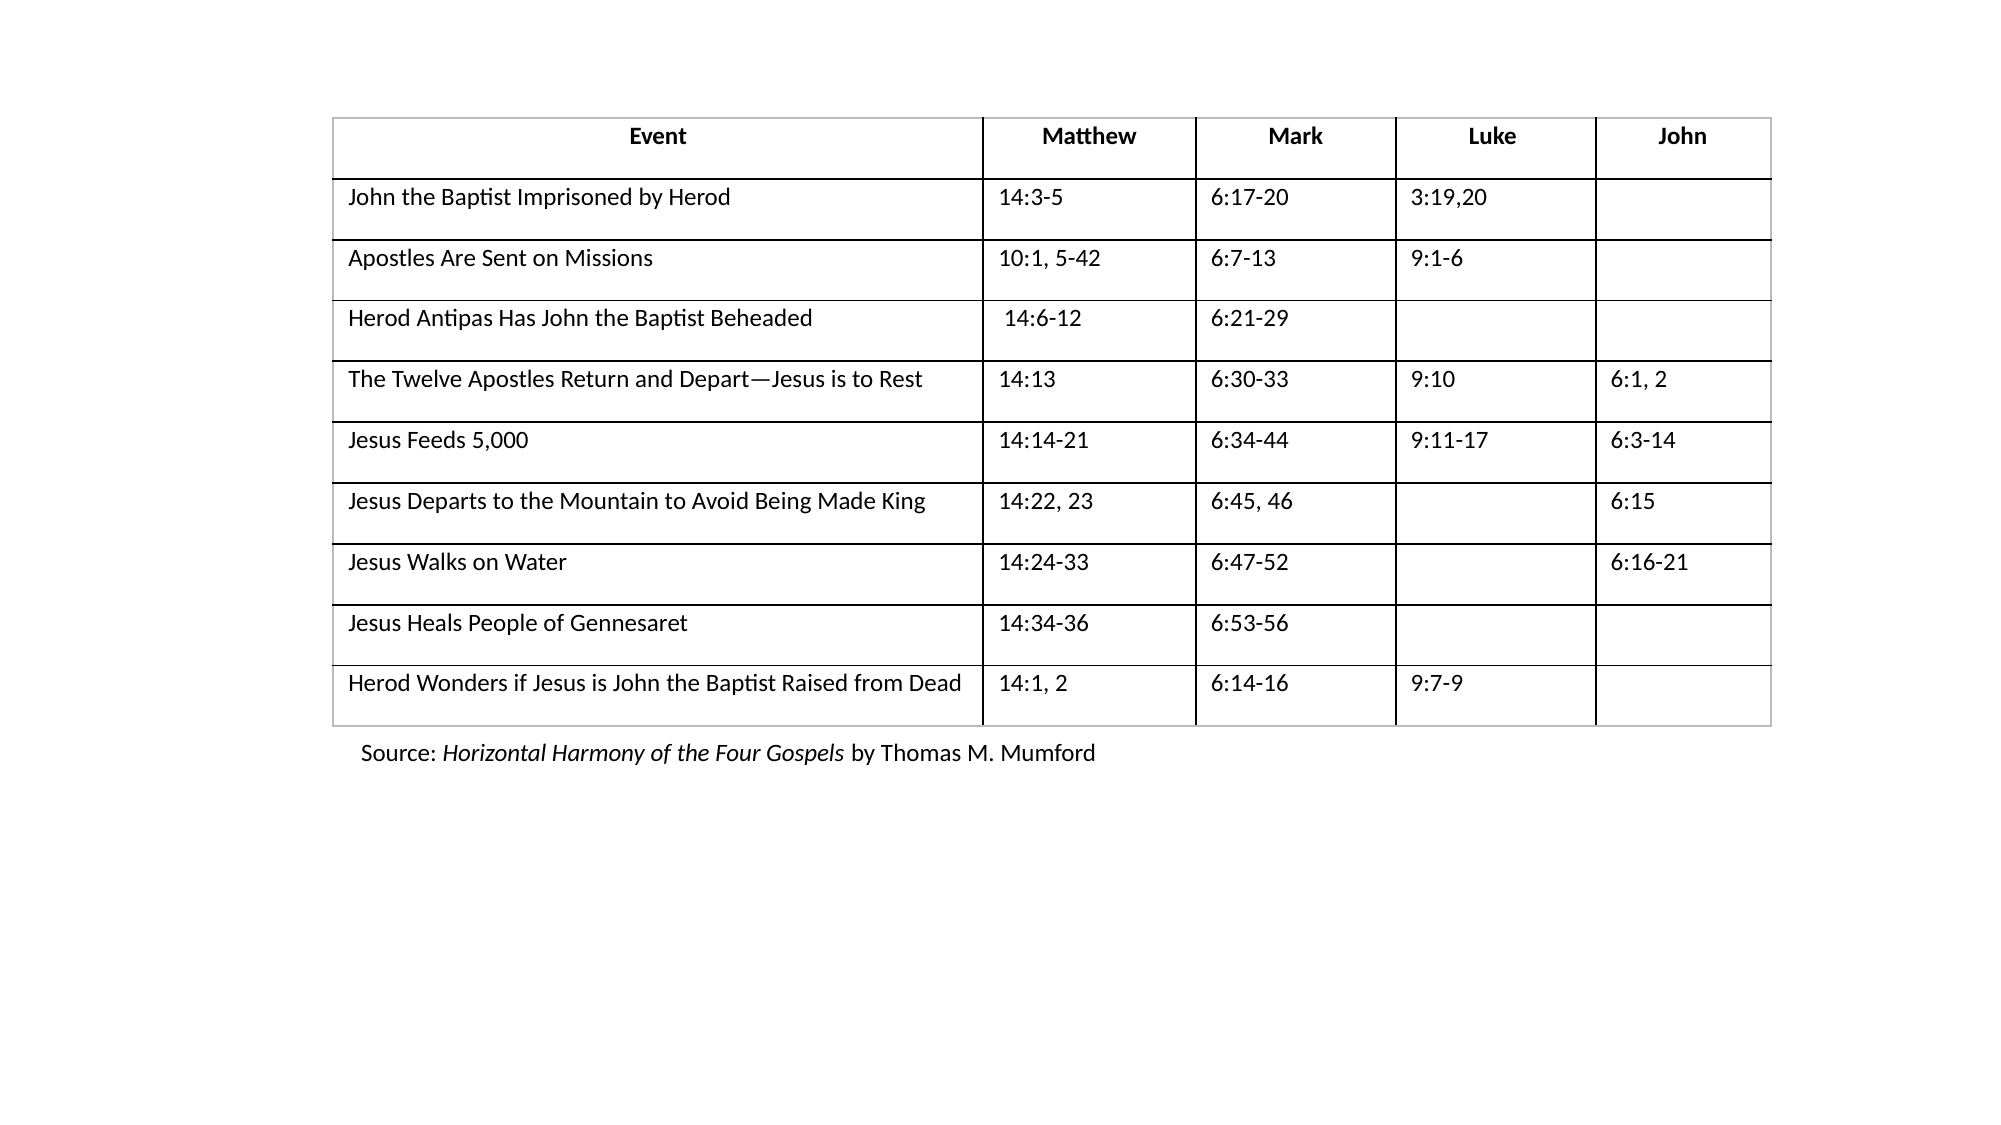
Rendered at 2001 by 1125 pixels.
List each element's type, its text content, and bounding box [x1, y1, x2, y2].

table_cell 14:1, 2 [984, 666, 1195, 725]
table_cell 6:7-13 [1197, 241, 1395, 300]
table_cell Jesus Walks on Water [334, 545, 982, 604]
table_cell [1397, 606, 1595, 665]
table_cell 6:47-52 [1197, 545, 1395, 604]
table_cell 14:3-5 [984, 180, 1195, 239]
table_cell 9:7-9 [1397, 666, 1595, 725]
table_cell 6:1, 2 [1597, 362, 1770, 421]
table_cell 6:3-14 [1597, 423, 1770, 482]
table_cell 9:1-6 [1397, 241, 1595, 300]
table_cell 6:15 [1597, 484, 1770, 543]
table_cell Jesus Heals People of Gennesaret [334, 606, 982, 665]
table_cell 6:53-56 [1197, 606, 1395, 665]
table_cell 6:17-20 [1197, 180, 1395, 239]
table_cell 14:22, 23 [984, 484, 1195, 543]
table_cell [1597, 666, 1770, 725]
table_cell [1597, 301, 1770, 360]
table_cell 14:6-12 [984, 301, 1195, 360]
table_cell [1597, 241, 1770, 300]
table_cell [1397, 545, 1595, 604]
table_cell 14:13 [984, 362, 1195, 421]
table_cell 14:14-21 [984, 423, 1195, 482]
table_cell 10:1, 5-42 [984, 241, 1195, 300]
table_cell The Twelve Apostles Return and Depart—Jesus is to Rest [334, 362, 982, 421]
table_cell 14:24-33 [984, 545, 1195, 604]
table_header Matthew [984, 119, 1195, 178]
table_cell [1397, 301, 1595, 360]
text_box Source: Horizontal Harmony of the Four Gospels by Thomas M. Mumford [346, 729, 1634, 774]
table_cell 6:34-44 [1197, 423, 1395, 482]
table_cell 14:34-36 [984, 606, 1195, 665]
table_header Luke [1397, 119, 1595, 178]
table_cell 6:14-16 [1197, 666, 1395, 725]
table_cell 9:11-17 [1397, 423, 1595, 482]
table_header Mark [1197, 119, 1395, 178]
table_cell Apostles Are Sent on Missions [334, 241, 982, 300]
table_cell 6:30-33 [1197, 362, 1395, 421]
table_cell John the Baptist Imprisoned by Herod [334, 180, 982, 239]
table_cell 6:45, 46 [1197, 484, 1395, 543]
table_cell Herod Antipas Has John the Baptist Beheaded [334, 301, 982, 360]
table_cell Jesus Feeds 5,000 [334, 423, 982, 482]
table_header John [1597, 119, 1770, 178]
table_cell Jesus Departs to the Mountain to Avoid Being Made King [334, 484, 982, 543]
table_cell Herod Wonders if Jesus is John the Baptist Raised from Dead [334, 666, 982, 725]
table_cell 6:16-21 [1597, 545, 1770, 604]
table_cell [1397, 484, 1595, 543]
table_cell [1597, 180, 1770, 239]
table_cell [1597, 606, 1770, 665]
table_cell 9:10 [1397, 362, 1595, 421]
table_cell 6:21-29 [1197, 301, 1395, 360]
table_cell 3:19,20 [1397, 180, 1595, 239]
table_header Event [334, 119, 982, 178]
